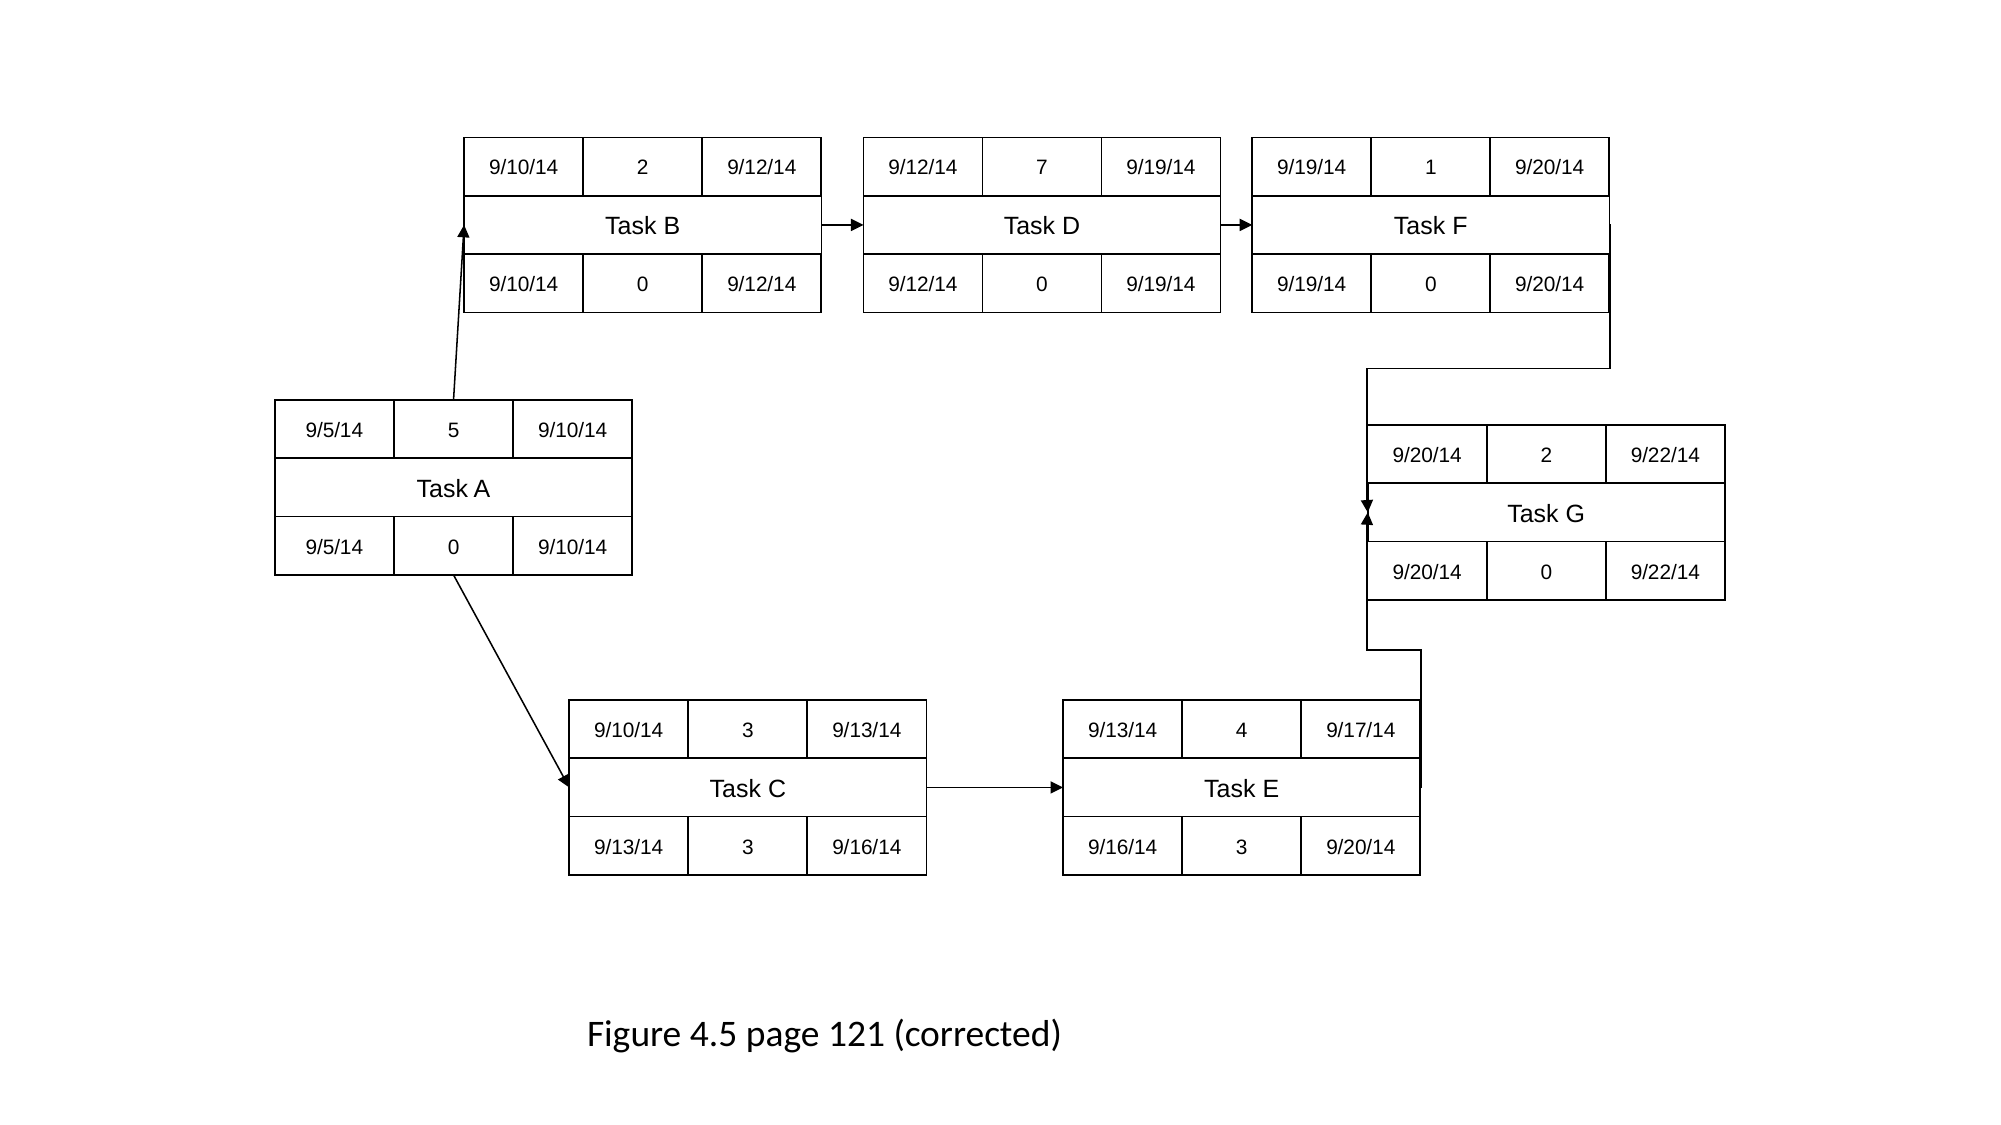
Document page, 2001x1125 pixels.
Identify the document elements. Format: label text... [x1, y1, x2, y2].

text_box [274, 137, 1725, 875]
text_box Figure 4.5 page 121 (corrected) [572, 1001, 1078, 1062]
